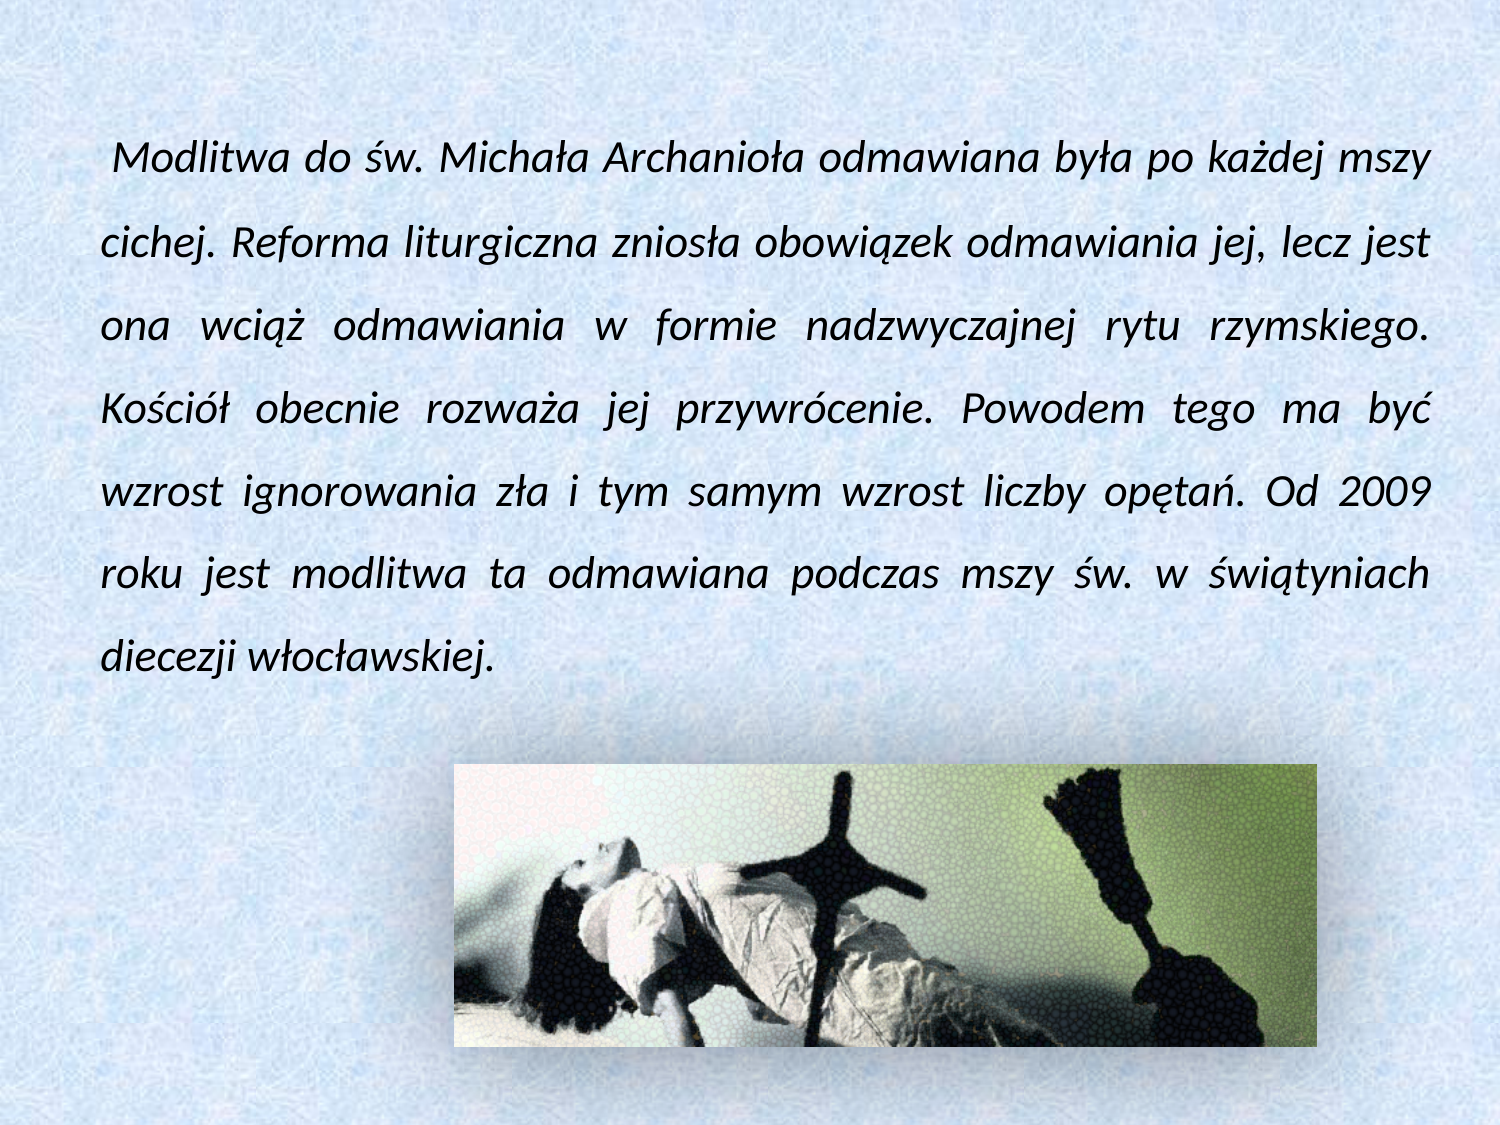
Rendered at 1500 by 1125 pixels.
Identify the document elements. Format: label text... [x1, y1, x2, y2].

list Modlitwa do św. Michała Archanioła odmawiana była po każdej mszy cichej. Reforma liturgiczna zniosła obowiązek odmawiania jej, lecz jest ona wciąż odmawiania w formie nadzwyczajnej rytu rzymskiego. Kościół obecnie rozważa jej przywrócenie. Powodem tego ma być wzrost ignorowania zła i tym samym wzrost liczby opętań. Od 2009 roku jest modlitwa ta odmawiana podczas mszy św. w świątyniach diecezji włocławskiej. [29, 66, 1447, 693]
picture [0, 0, 1500, 1125]
